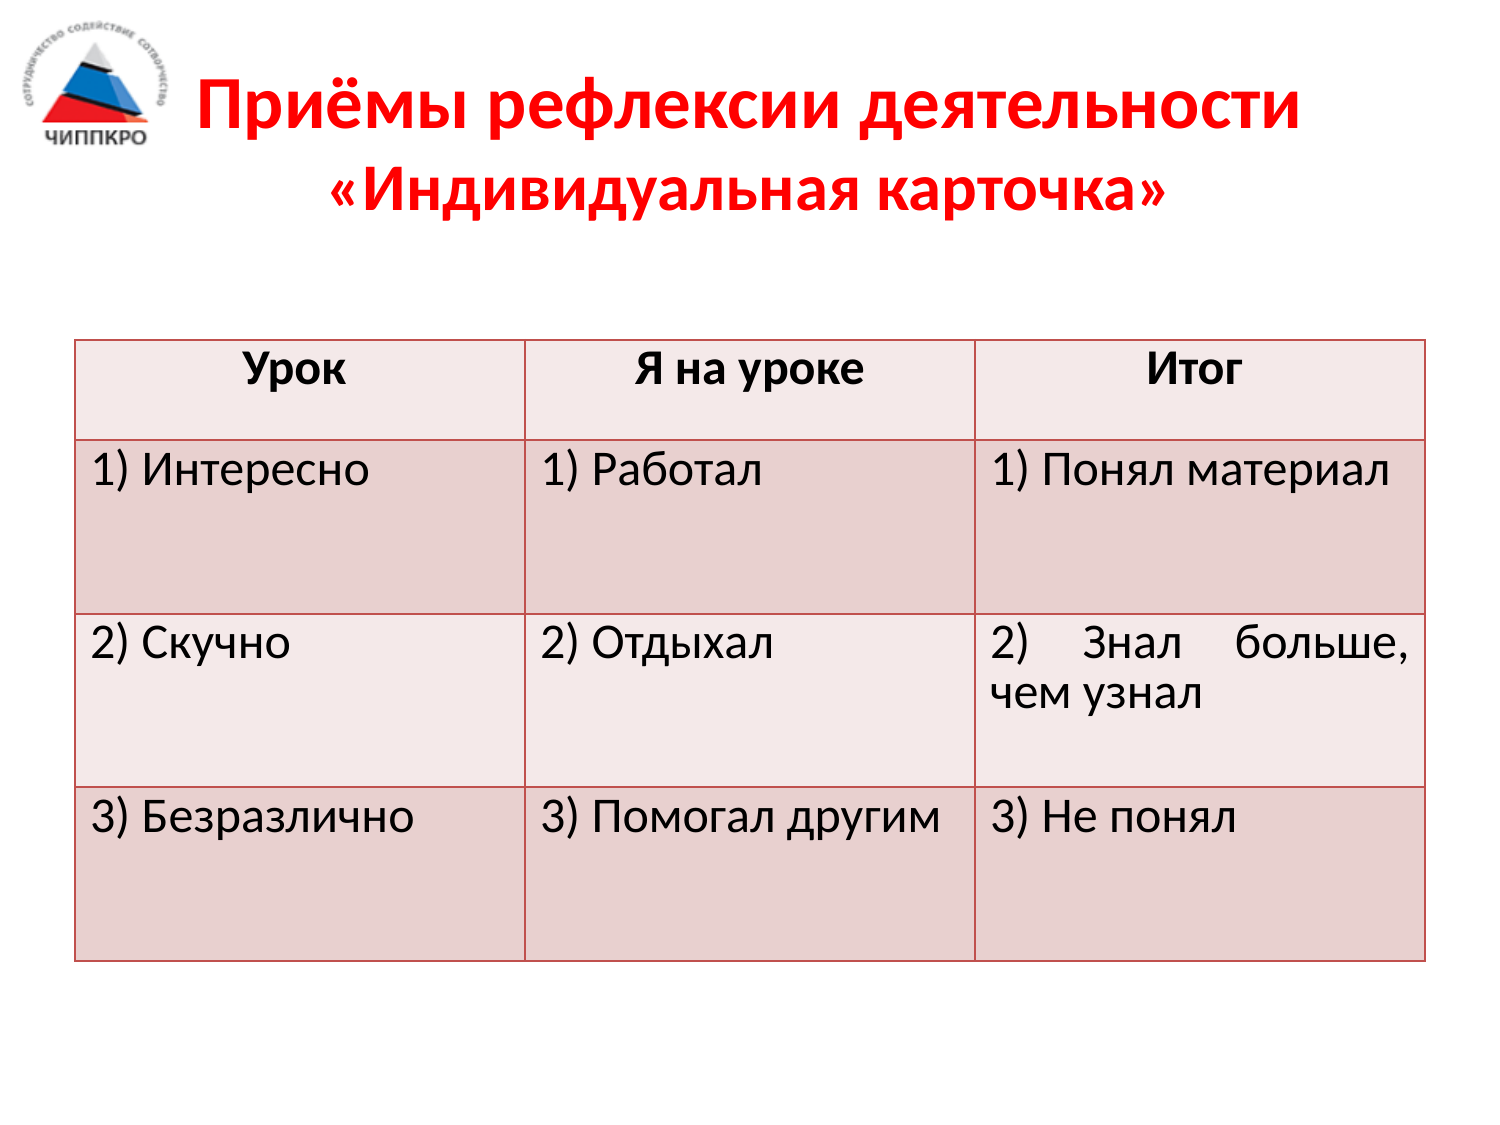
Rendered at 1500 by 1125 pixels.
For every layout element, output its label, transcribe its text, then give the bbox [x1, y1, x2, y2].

table_cell 2) Отдыхал [526, 615, 974, 786]
table_cell 1) Понял материал [976, 441, 1424, 613]
table_cell 1) Интересно [76, 441, 524, 613]
table_cell 3) Безразлично [76, 788, 524, 960]
table_cell 2) Скучно [76, 615, 524, 786]
table_header Я на уроке [526, 341, 974, 439]
title Приёмы рефлексии деятельности «Индивидуальная карточка» [75, 45, 1425, 233]
table_header Урок [76, 341, 524, 439]
table_cell 3) Помогал другим [526, 788, 974, 960]
table_cell 2) Знал больше, чем узнал [976, 615, 1424, 786]
table_cell 1) Работал [526, 441, 974, 613]
picture [0, 8, 225, 162]
table_cell 3) Не понял [976, 788, 1424, 960]
table_header Итог [976, 341, 1424, 439]
